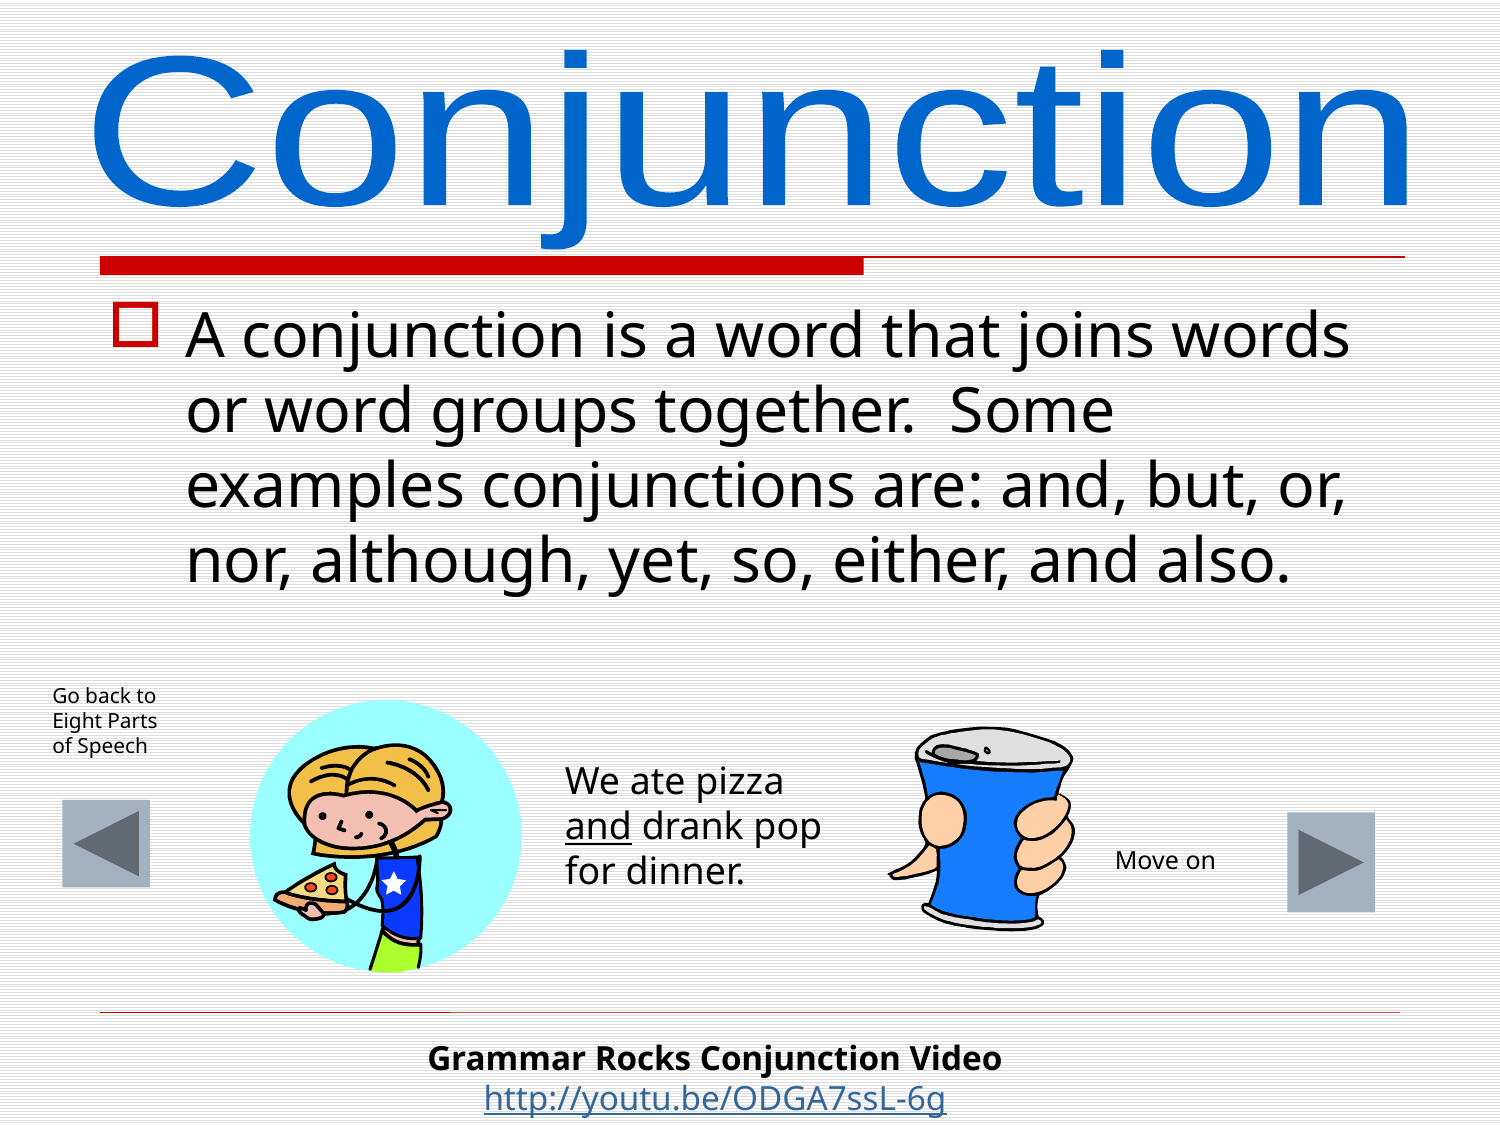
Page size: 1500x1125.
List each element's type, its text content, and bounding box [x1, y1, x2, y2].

picture [249, 699, 523, 976]
text_box [1287, 812, 1375, 913]
text_box We ate pizza and drank pop for dinner. [549, 749, 875, 900]
text_box [62, 799, 150, 888]
text_box Move on [1099, 837, 1263, 883]
list A conjunction is a word that joins words or word groups together. Some examples conjunctions are: and, but, or, nor, although, yet, so, either, and also. [92, 287, 1406, 988]
text_box Go back to Eight Parts of Speech [37, 675, 188, 765]
text_box Grammar Rocks Conjunction Video http://youtu.be/ODGA7ssL-6g [412, 1029, 1019, 1125]
picture [887, 724, 1077, 932]
